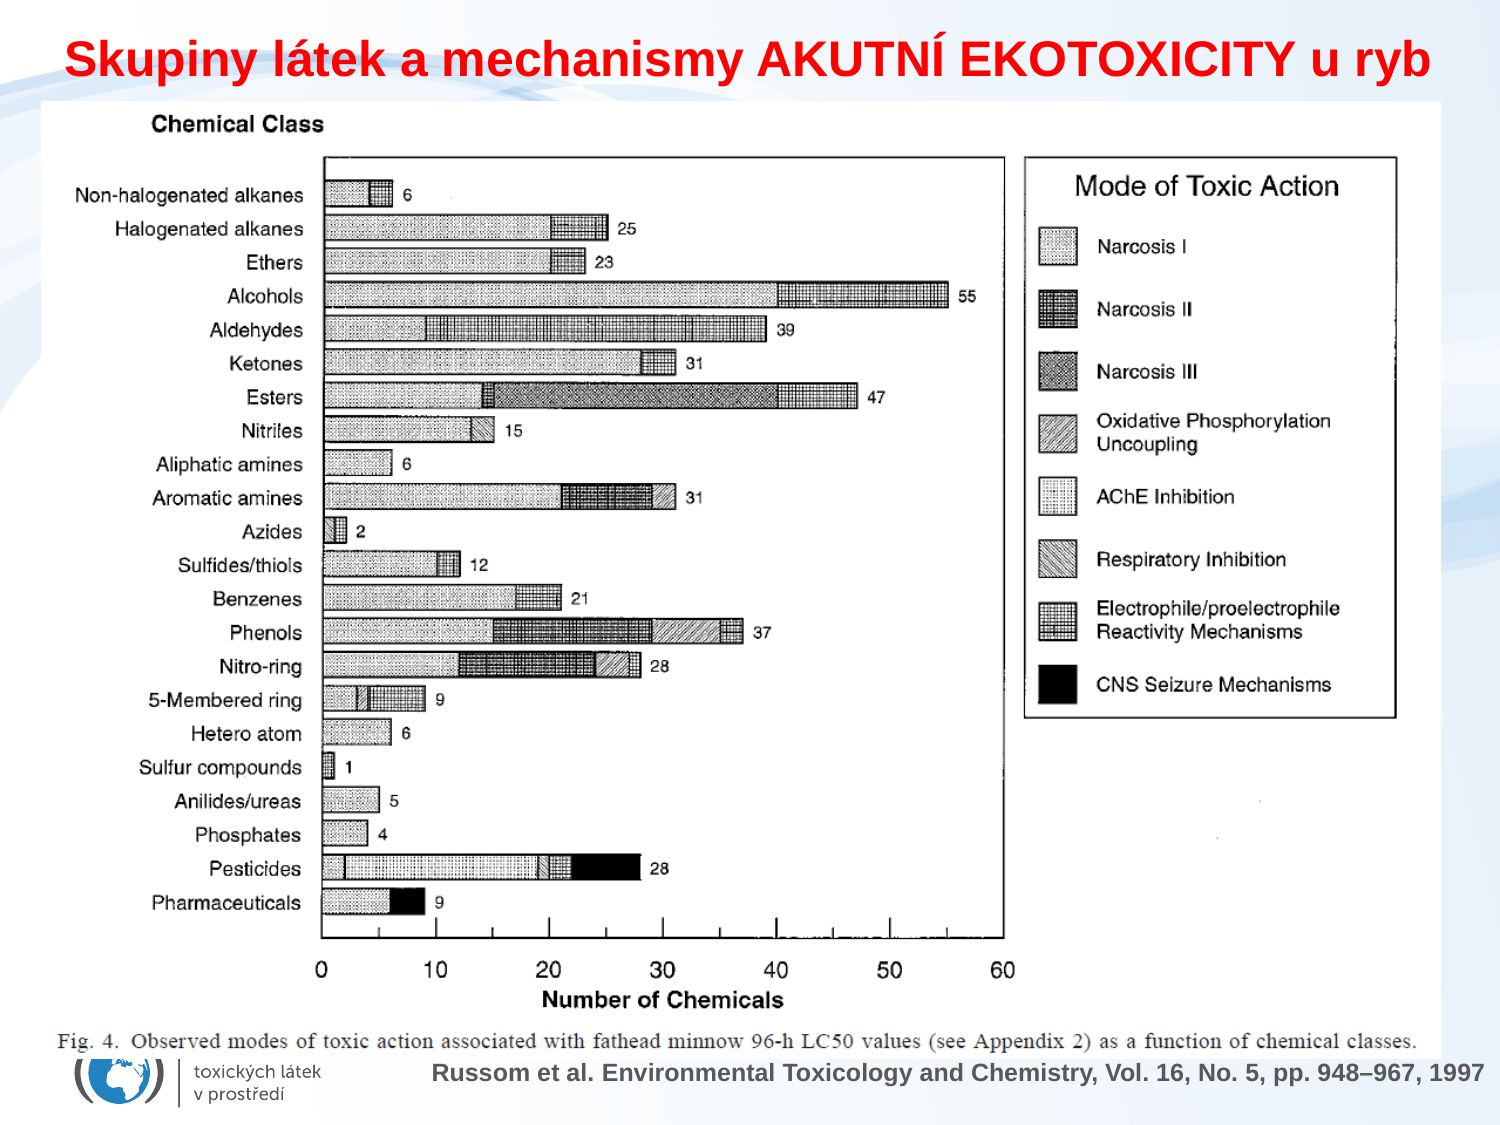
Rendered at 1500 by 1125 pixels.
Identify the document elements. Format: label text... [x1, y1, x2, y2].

text_box Russom et al. Environmental Toxicology and Chemistry, Vol. 16, No. 5, pp. 948–967, 1997 [416, 1048, 1500, 1094]
picture [0, 0, 1500, 1125]
text_box Skupiny látek a mechanismy AKUTNÍ EKOTOXICITY u ryb [49, 18, 1448, 94]
